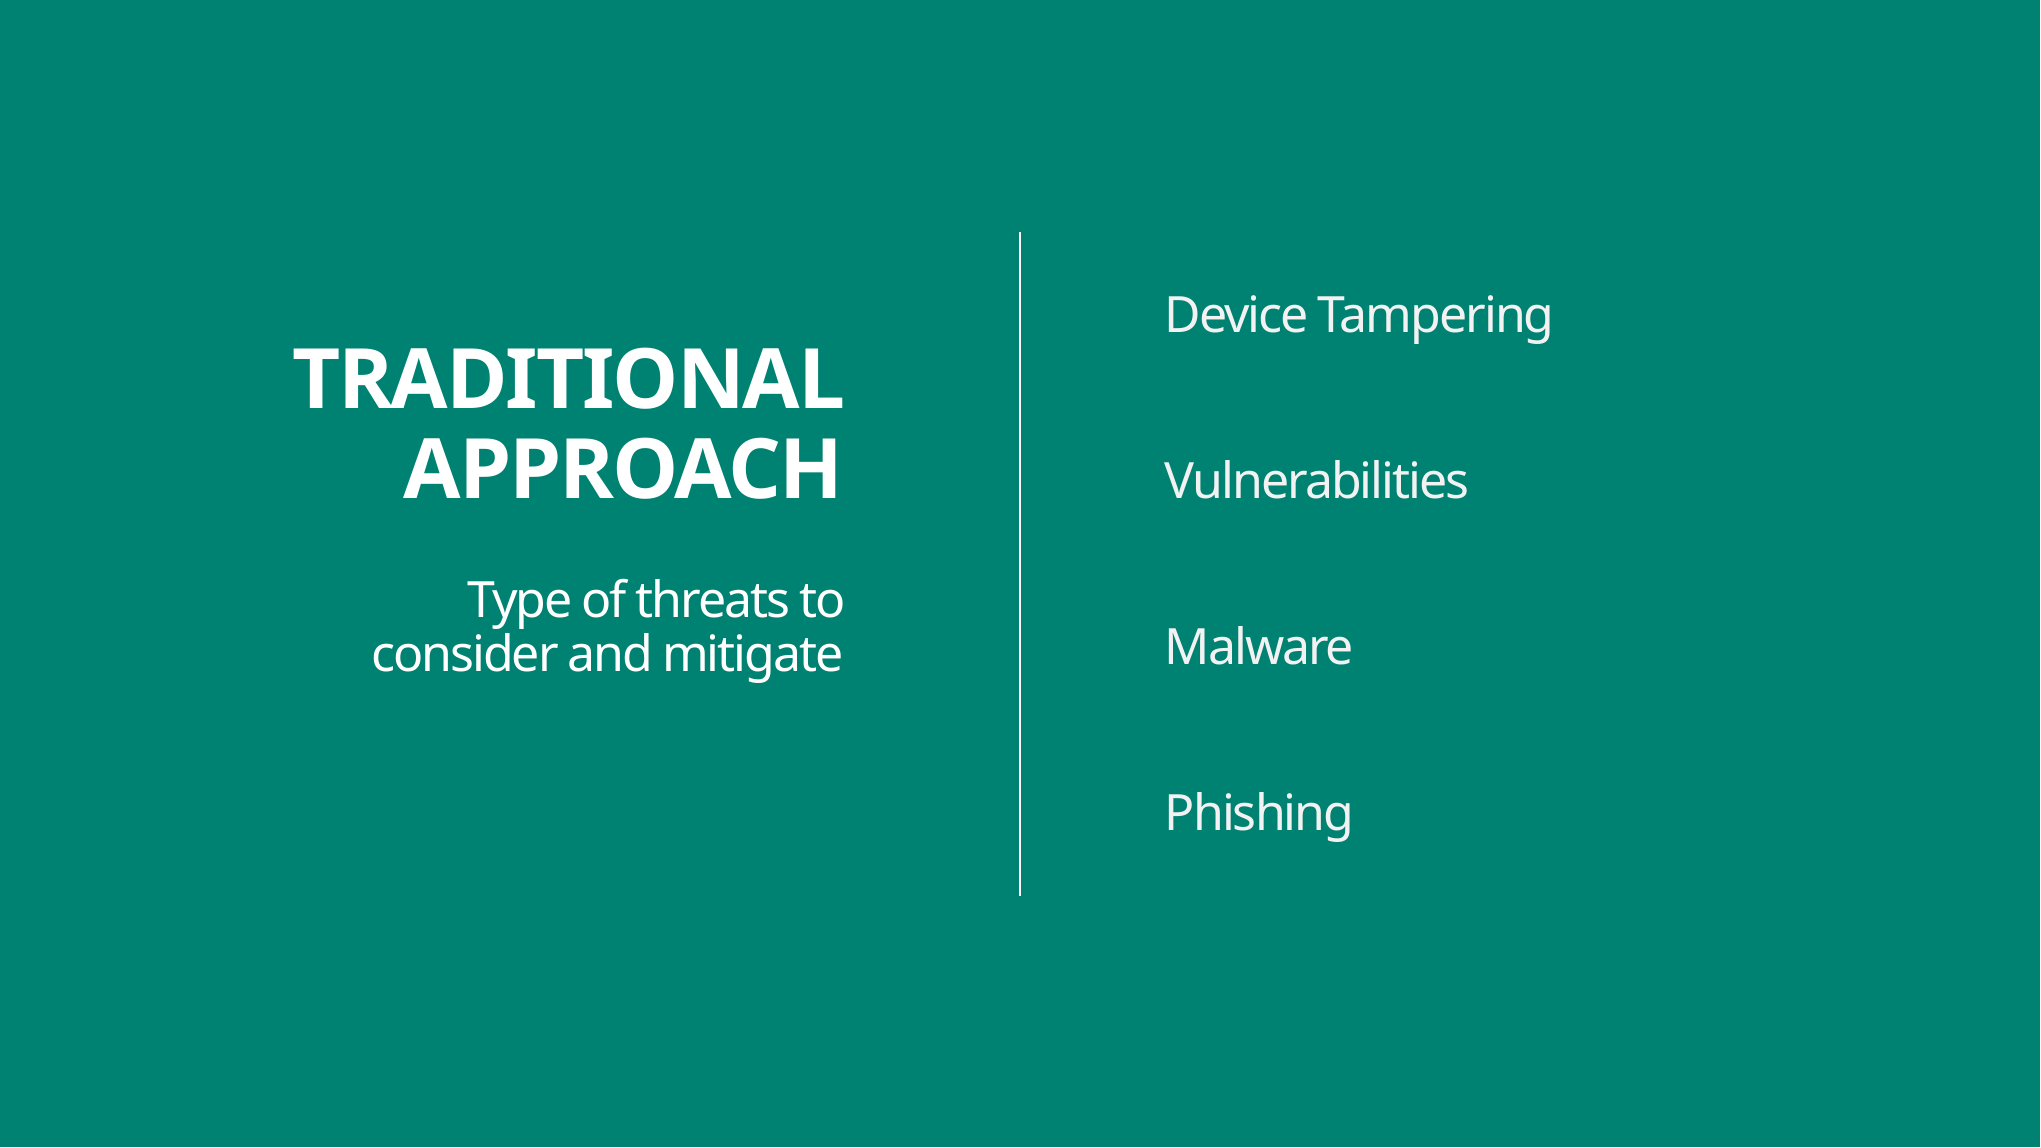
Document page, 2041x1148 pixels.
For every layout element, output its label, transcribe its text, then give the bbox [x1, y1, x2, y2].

text_box Vulnerabilities [1150, 448, 2041, 517]
text_box TRADITIONAL APPROACH [137, 336, 844, 517]
text_box Type of threats to consider and mitigate [285, 574, 844, 683]
text_box Phishing [1150, 780, 2041, 849]
text_box Malware [1150, 614, 1938, 683]
text_box Device Tampering [1150, 281, 2041, 351]
